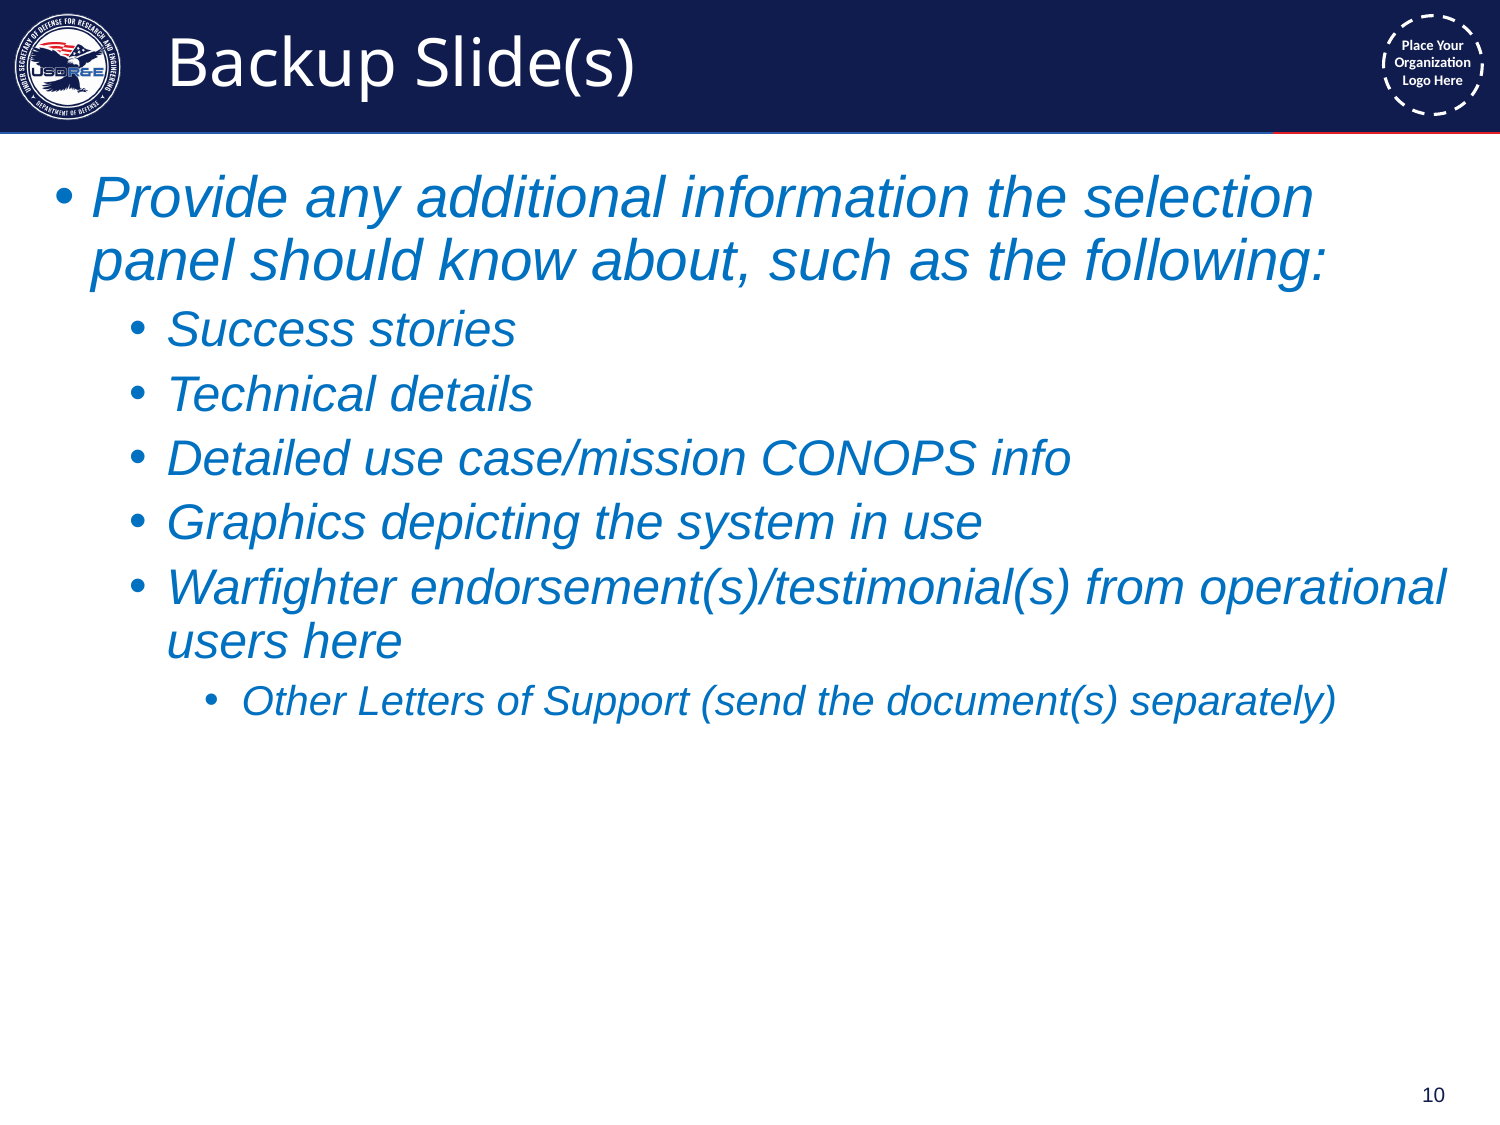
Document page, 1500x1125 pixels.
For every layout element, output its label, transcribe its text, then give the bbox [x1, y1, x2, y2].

picture [1, 0, 134, 133]
title Backup Slide(s) [151, 9, 1287, 121]
list Provide any additional information the selection panel should know about, such as the following: Success stories Technical details Detailed use case/mission CONOPS info Graphics depicting the system in use Warfighter endorsement(s)/testimonial(s) from operational users here Other Letters of Support (send the document(s) separately) [39, 159, 1469, 1014]
slide_number 10 [1272, 1064, 1460, 1124]
